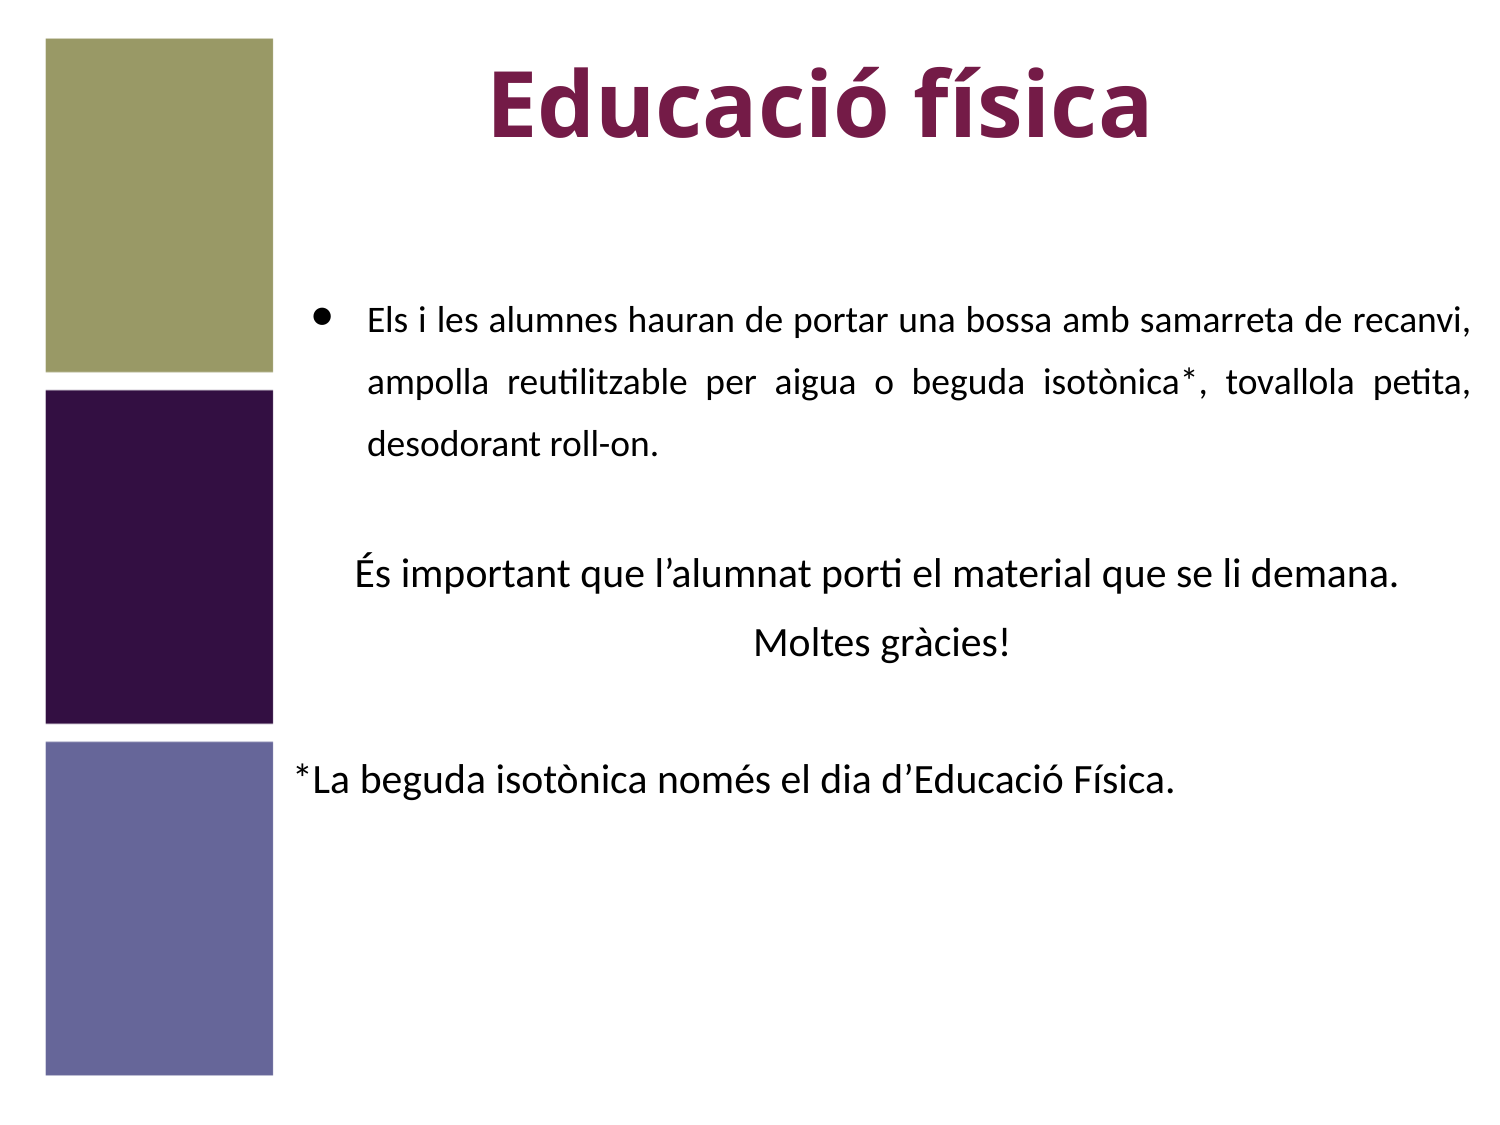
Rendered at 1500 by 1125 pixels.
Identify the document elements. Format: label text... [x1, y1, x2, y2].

picture [40, 30, 278, 1083]
text_box Els i les alumnes hauran de portar una bossa amb samarreta de recanvi, ampolla reutilitzable per aigua o beguda isotònica*, tovallola petita, desodorant roll-on. És important que l’alumnat porti el material que se li demana. Moltes gràcies! *La beguda isotònica només el dia d’Educació Física. [283, 76, 1488, 1012]
